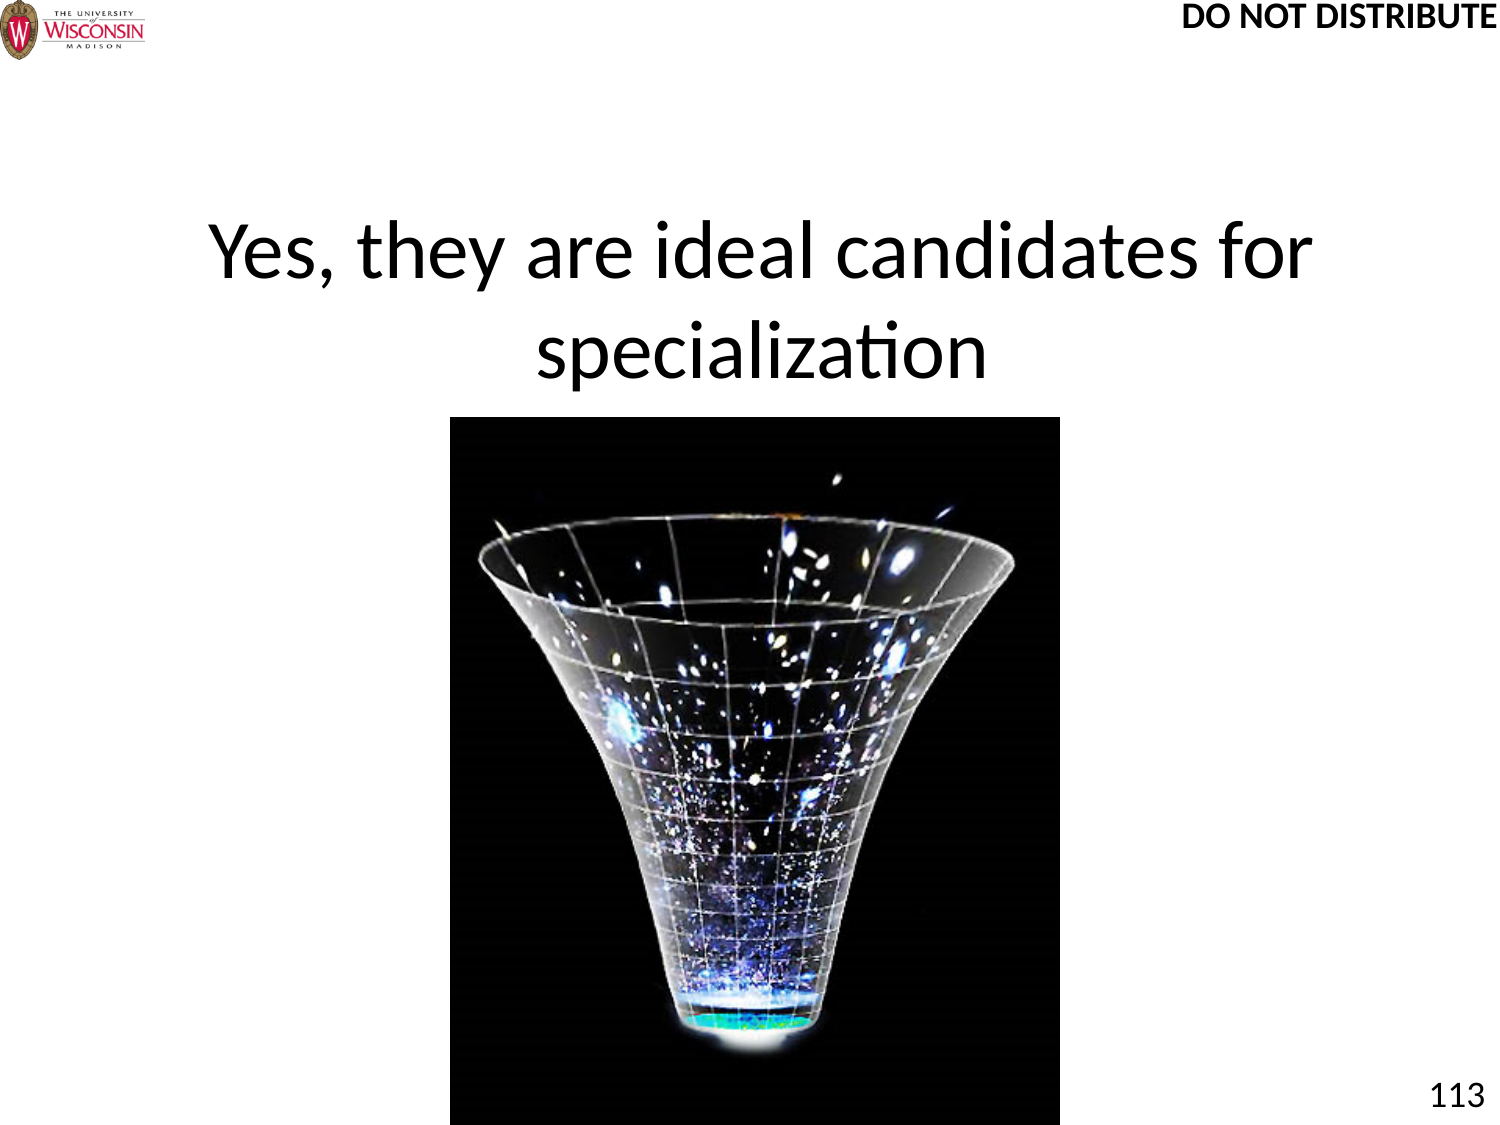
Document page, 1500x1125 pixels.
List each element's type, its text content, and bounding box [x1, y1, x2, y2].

picture [449, 416, 1060, 1125]
picture [0, 0, 145, 60]
title Yes, they are ideal candidates for specialization [125, 174, 1400, 417]
